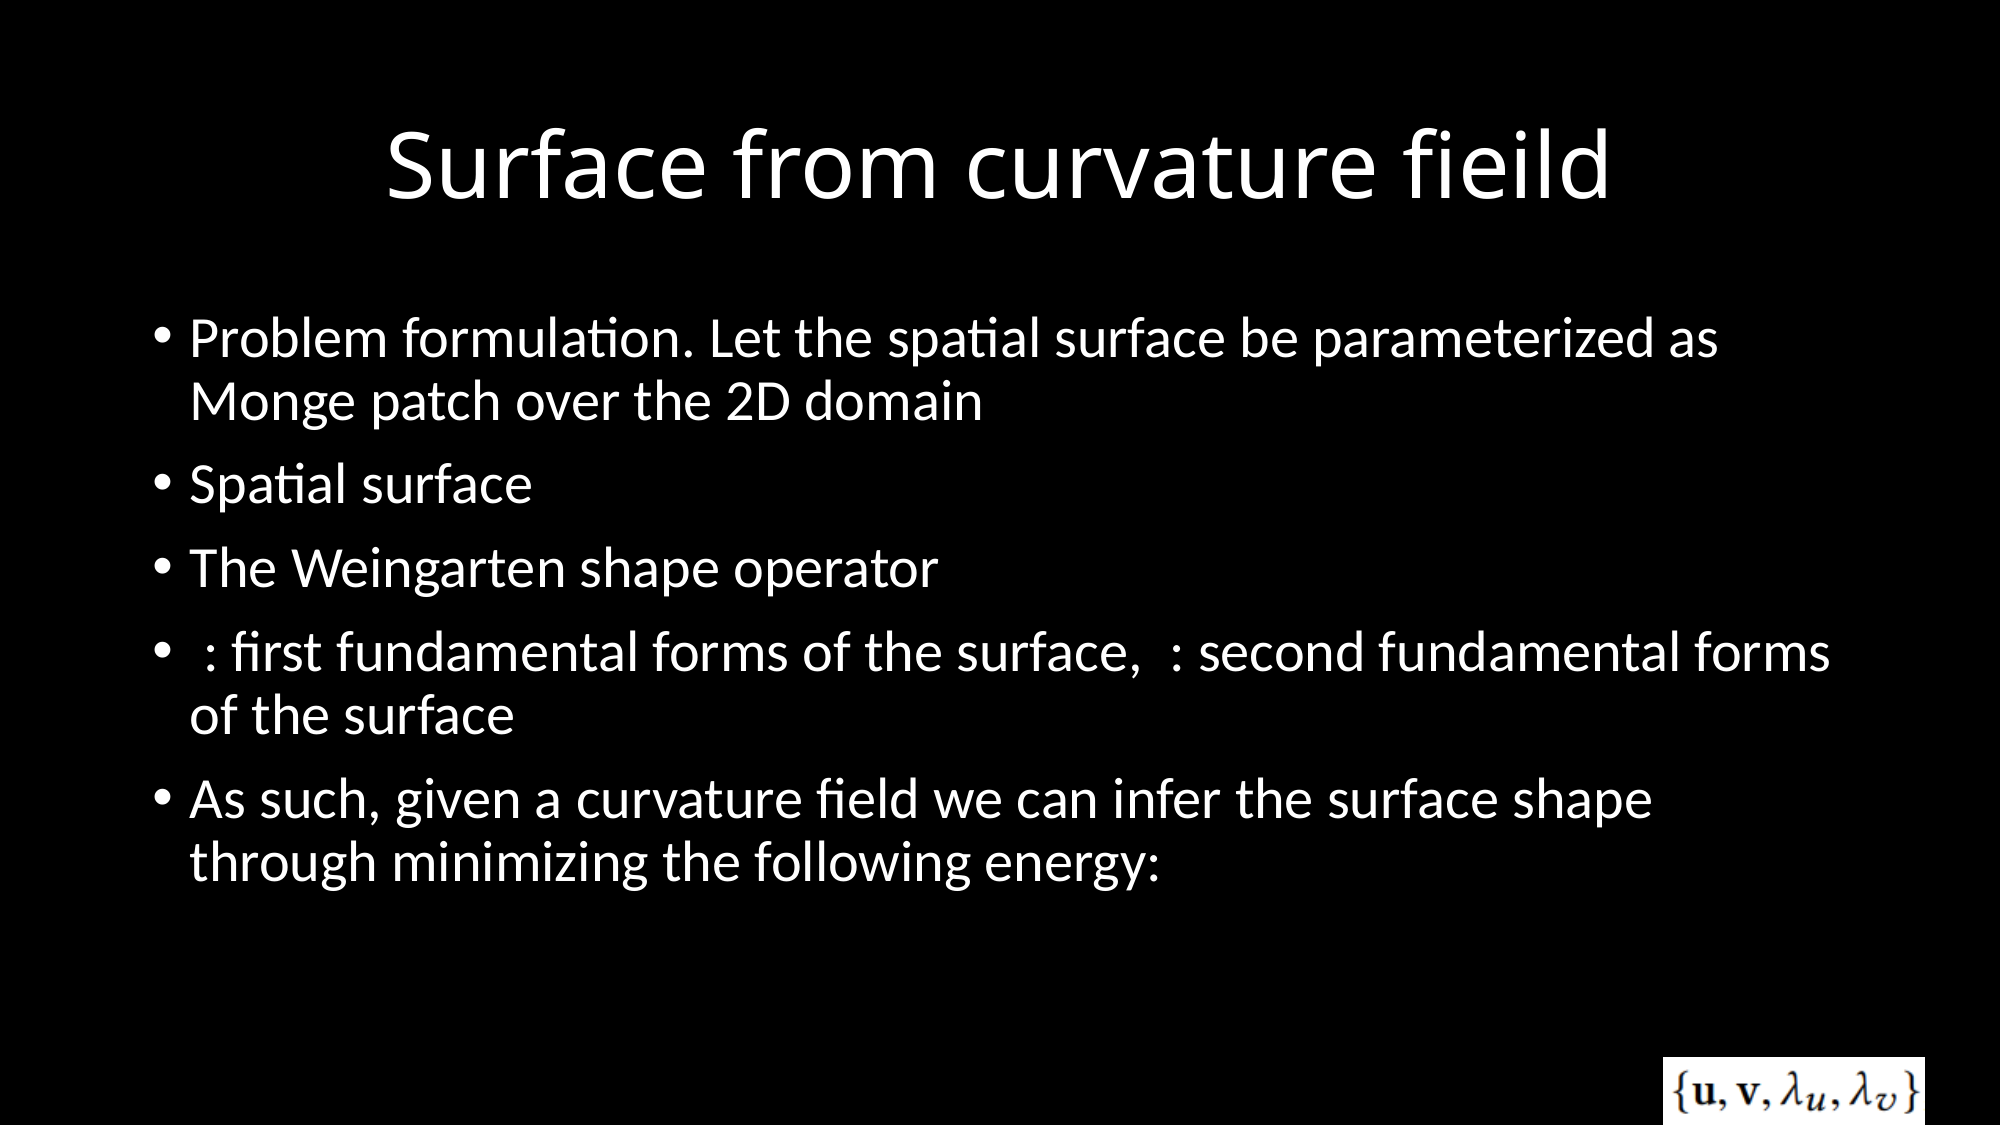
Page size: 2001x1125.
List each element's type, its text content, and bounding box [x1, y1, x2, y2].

picture [1663, 1057, 1925, 1125]
title Surface from curvature fieild [137, 59, 1863, 278]
